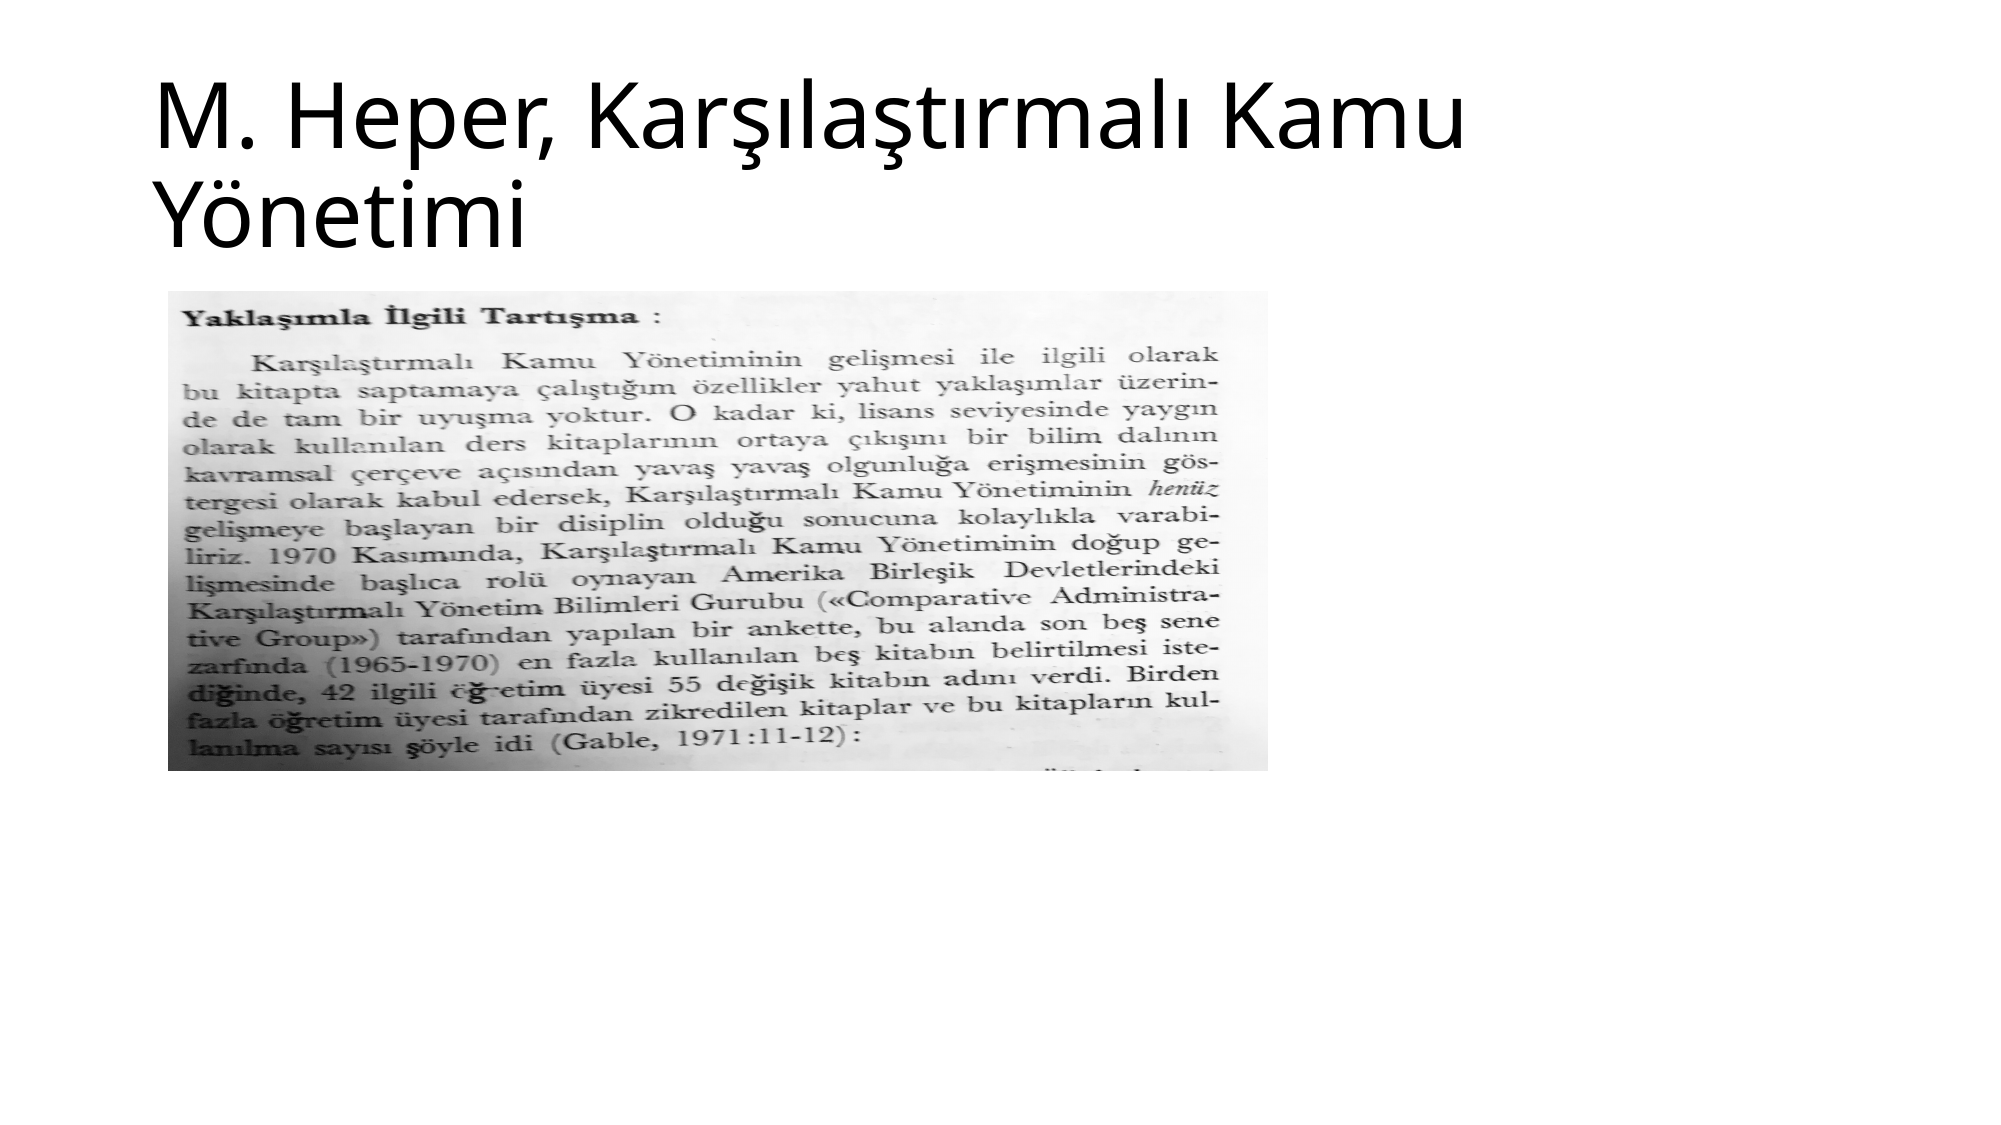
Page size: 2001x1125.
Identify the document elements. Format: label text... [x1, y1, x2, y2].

picture [168, 291, 1268, 771]
title M. Heper, Karşılaştırmalı Kamu Yönetimi [137, 59, 1863, 278]
